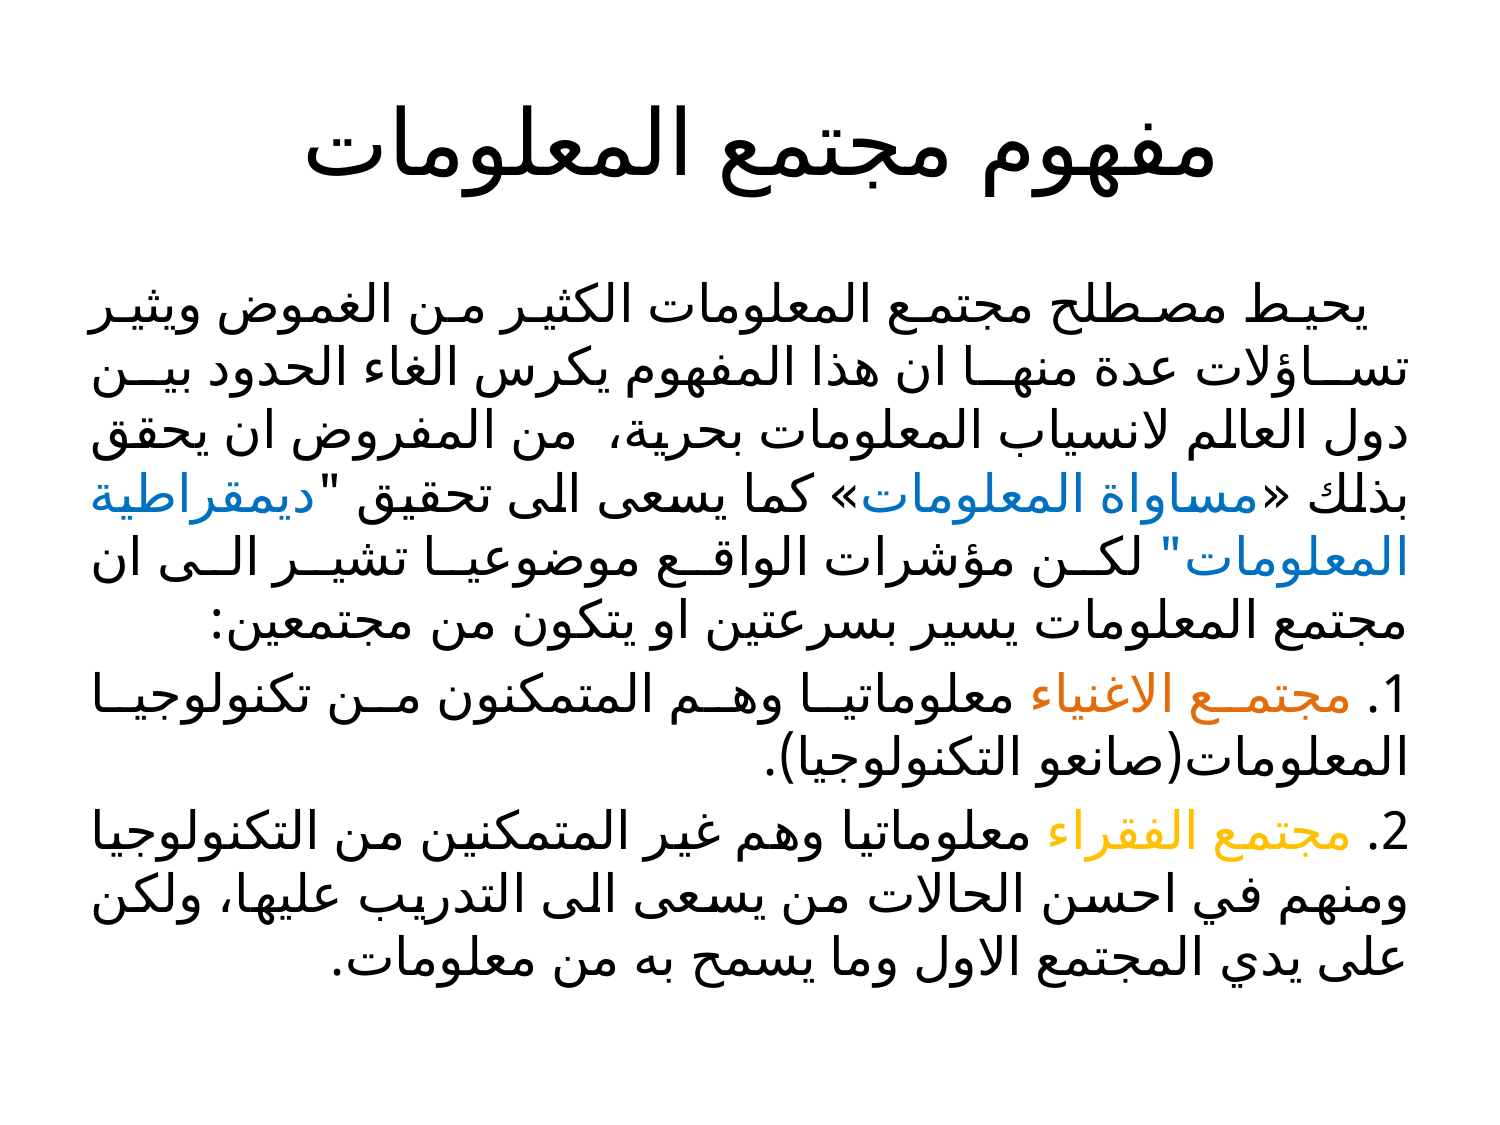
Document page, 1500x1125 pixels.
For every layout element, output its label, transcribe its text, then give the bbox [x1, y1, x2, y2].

list يحيط مصطلح مجتمع المعلومات الكثير من الغموض ويثير تساؤلات عدة منها ان هذا المفهوم يكرس الغاء الحدود بين دول العالم لانسياب المعلومات بحرية، من المفروض ان يحقق بذلك «مساواة المعلومات» كما يسعى الى تحقيق "ديمقراطية المعلومات" لكن مؤشرات الواقع موضوعيا تشير الى ان مجتمع المعلومات يسير بسرعتين او يتكون من مجتمعين: 1. مجتمع الاغنياء معلوماتيا وهم المتمكنون من تكنولوجيا المعلومات(صانعو التكنولوجيا). 2. مجتمع الفقراء معلوماتيا وهم غير المتمكنين من التكنولوجيا ومنهم في احسن الحالات من يسعى الى التدريب عليها، ولكن على يدي المجتمع الاول وما يسمح به من معلومات. [75, 262, 1425, 1005]
title مفهوم مجتمع المعلومات [75, 45, 1425, 233]
